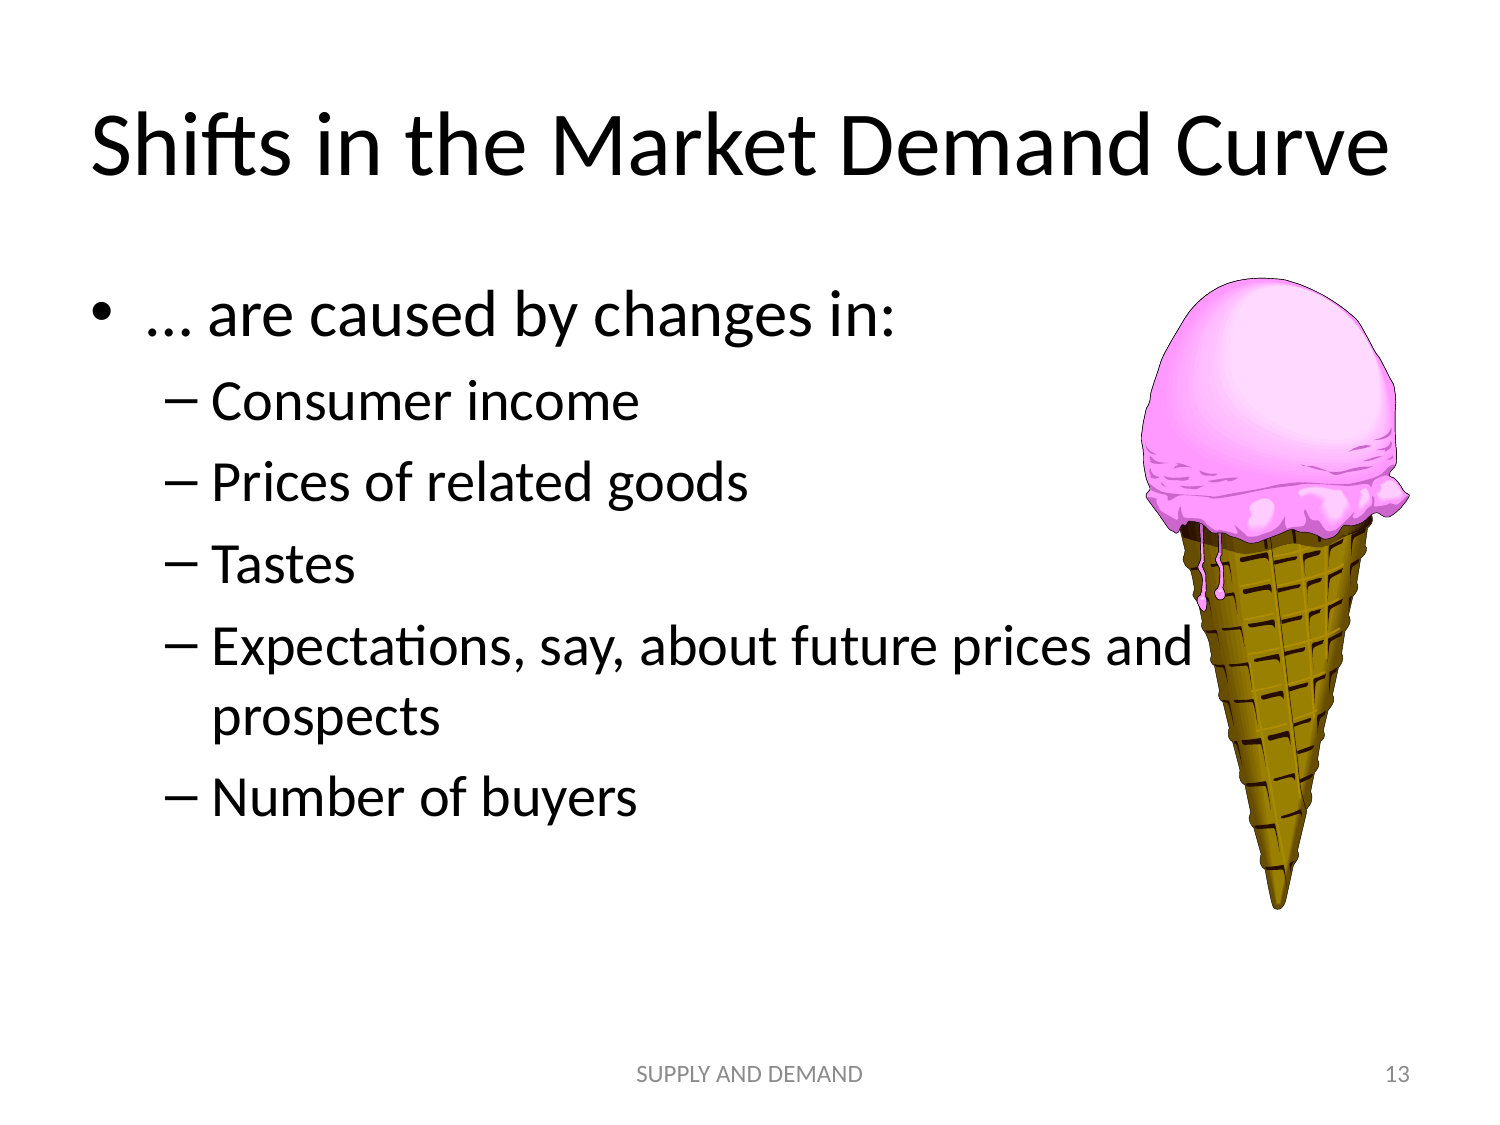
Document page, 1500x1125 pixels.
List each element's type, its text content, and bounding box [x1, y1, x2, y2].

list … are caused by changes in: Consumer income Prices of related goods Tastes Expectations, say, about future prices and prospects Number of buyers [74, 262, 1226, 1006]
footer SUPPLY AND DEMAND [512, 1042, 988, 1103]
slide_number 13 [1074, 1042, 1425, 1103]
picture [1138, 274, 1413, 913]
title Shifts in the Market Demand Curve [74, 44, 1426, 233]
